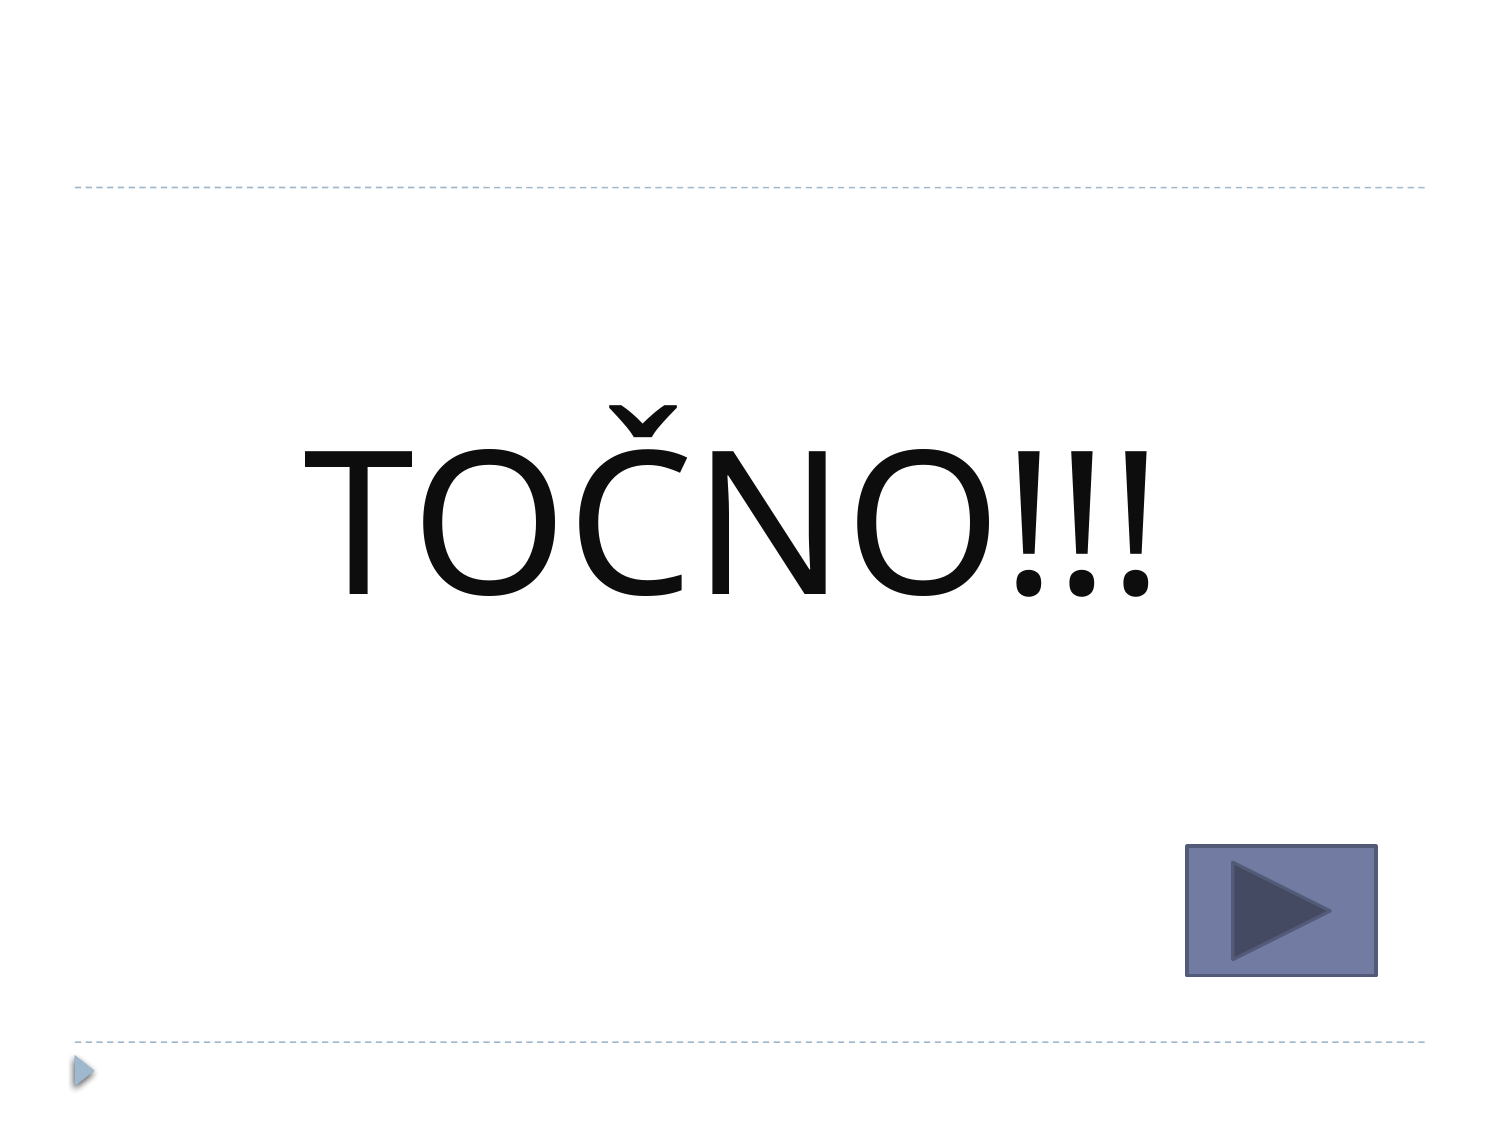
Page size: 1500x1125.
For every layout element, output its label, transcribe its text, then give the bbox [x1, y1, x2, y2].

title TOČNO!!! [64, 479, 1403, 643]
text_box [1185, 844, 1378, 977]
